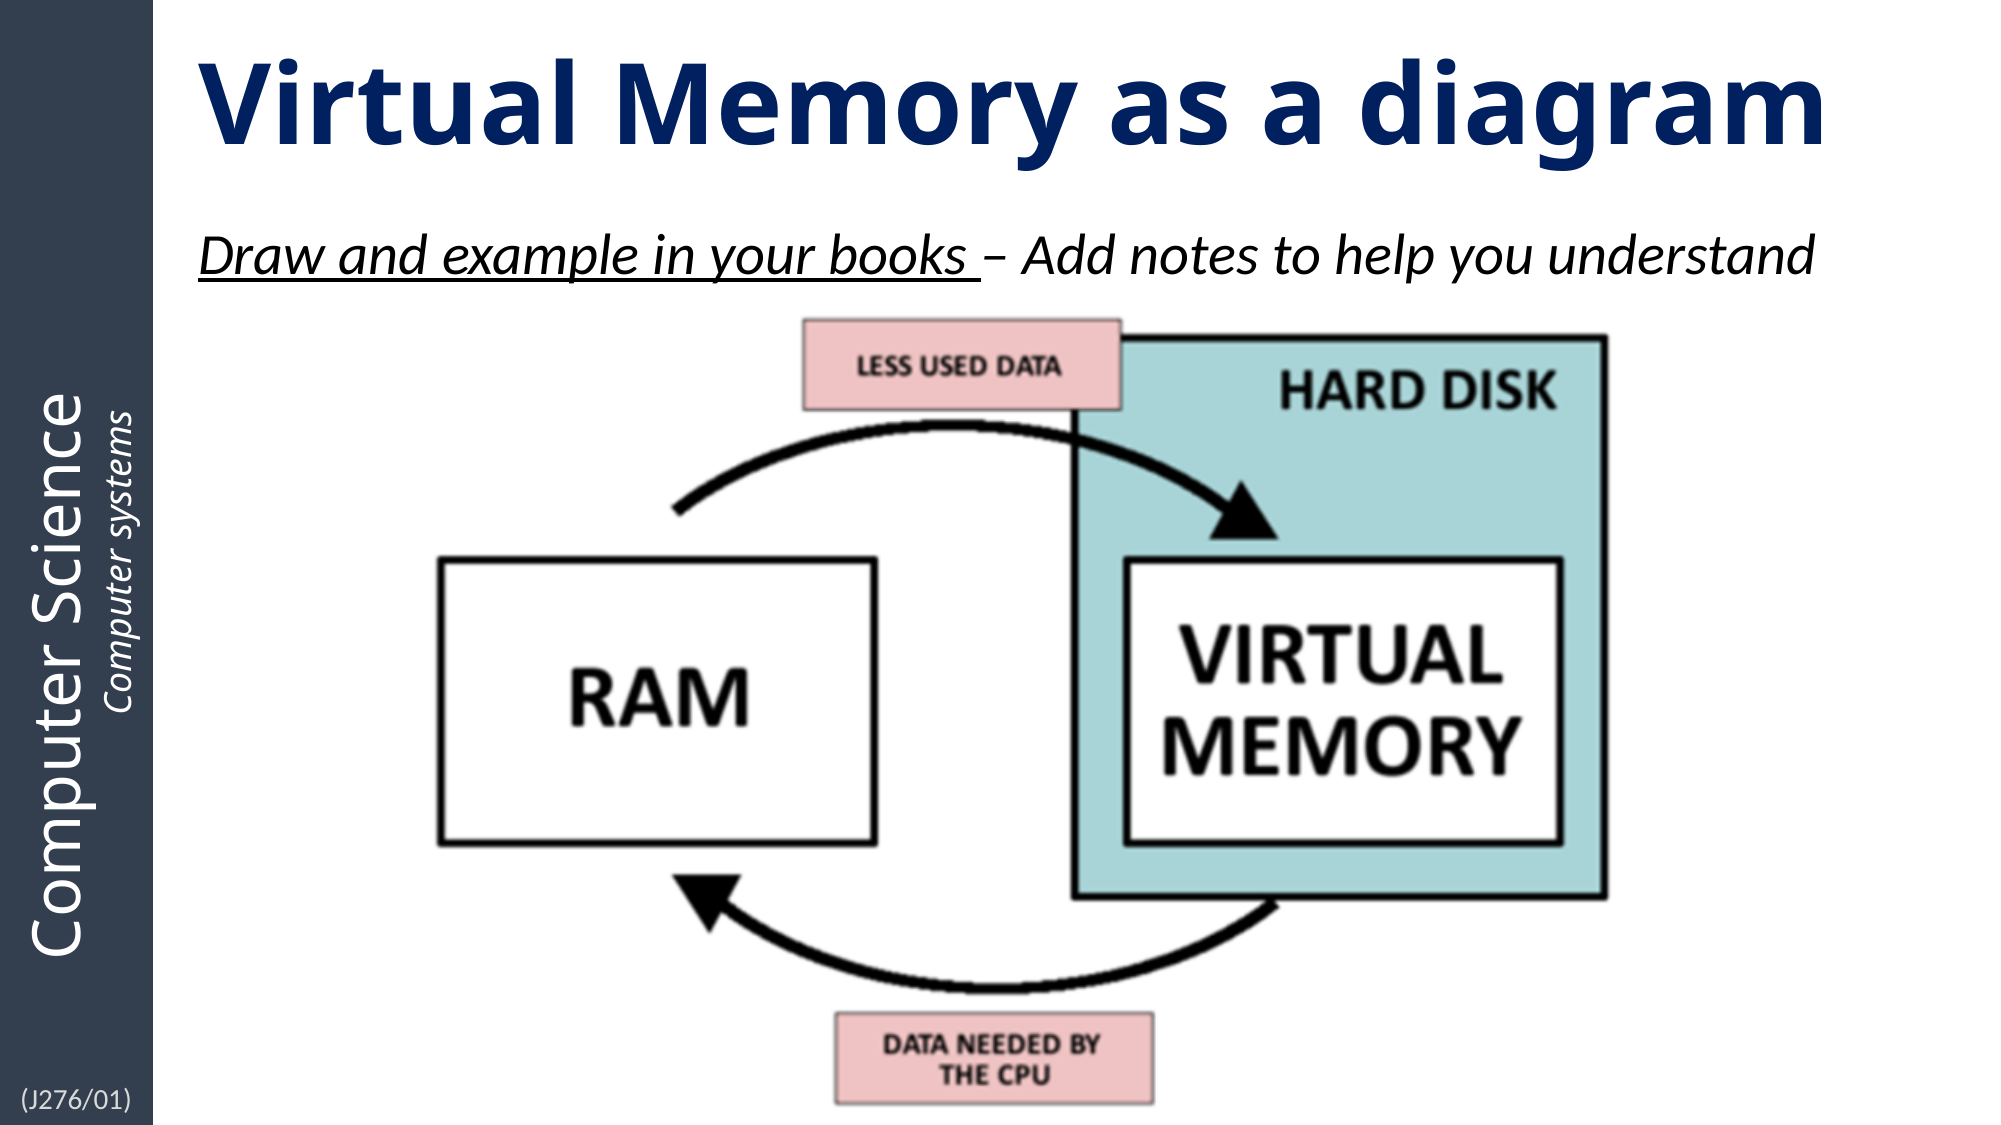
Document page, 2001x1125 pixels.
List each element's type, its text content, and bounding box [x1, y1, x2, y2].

title Virtual Memory as a diagram [183, 0, 1863, 216]
picture [388, 306, 1658, 1125]
list Draw and example in your books – Add notes to help you understand [183, 216, 1863, 1014]
